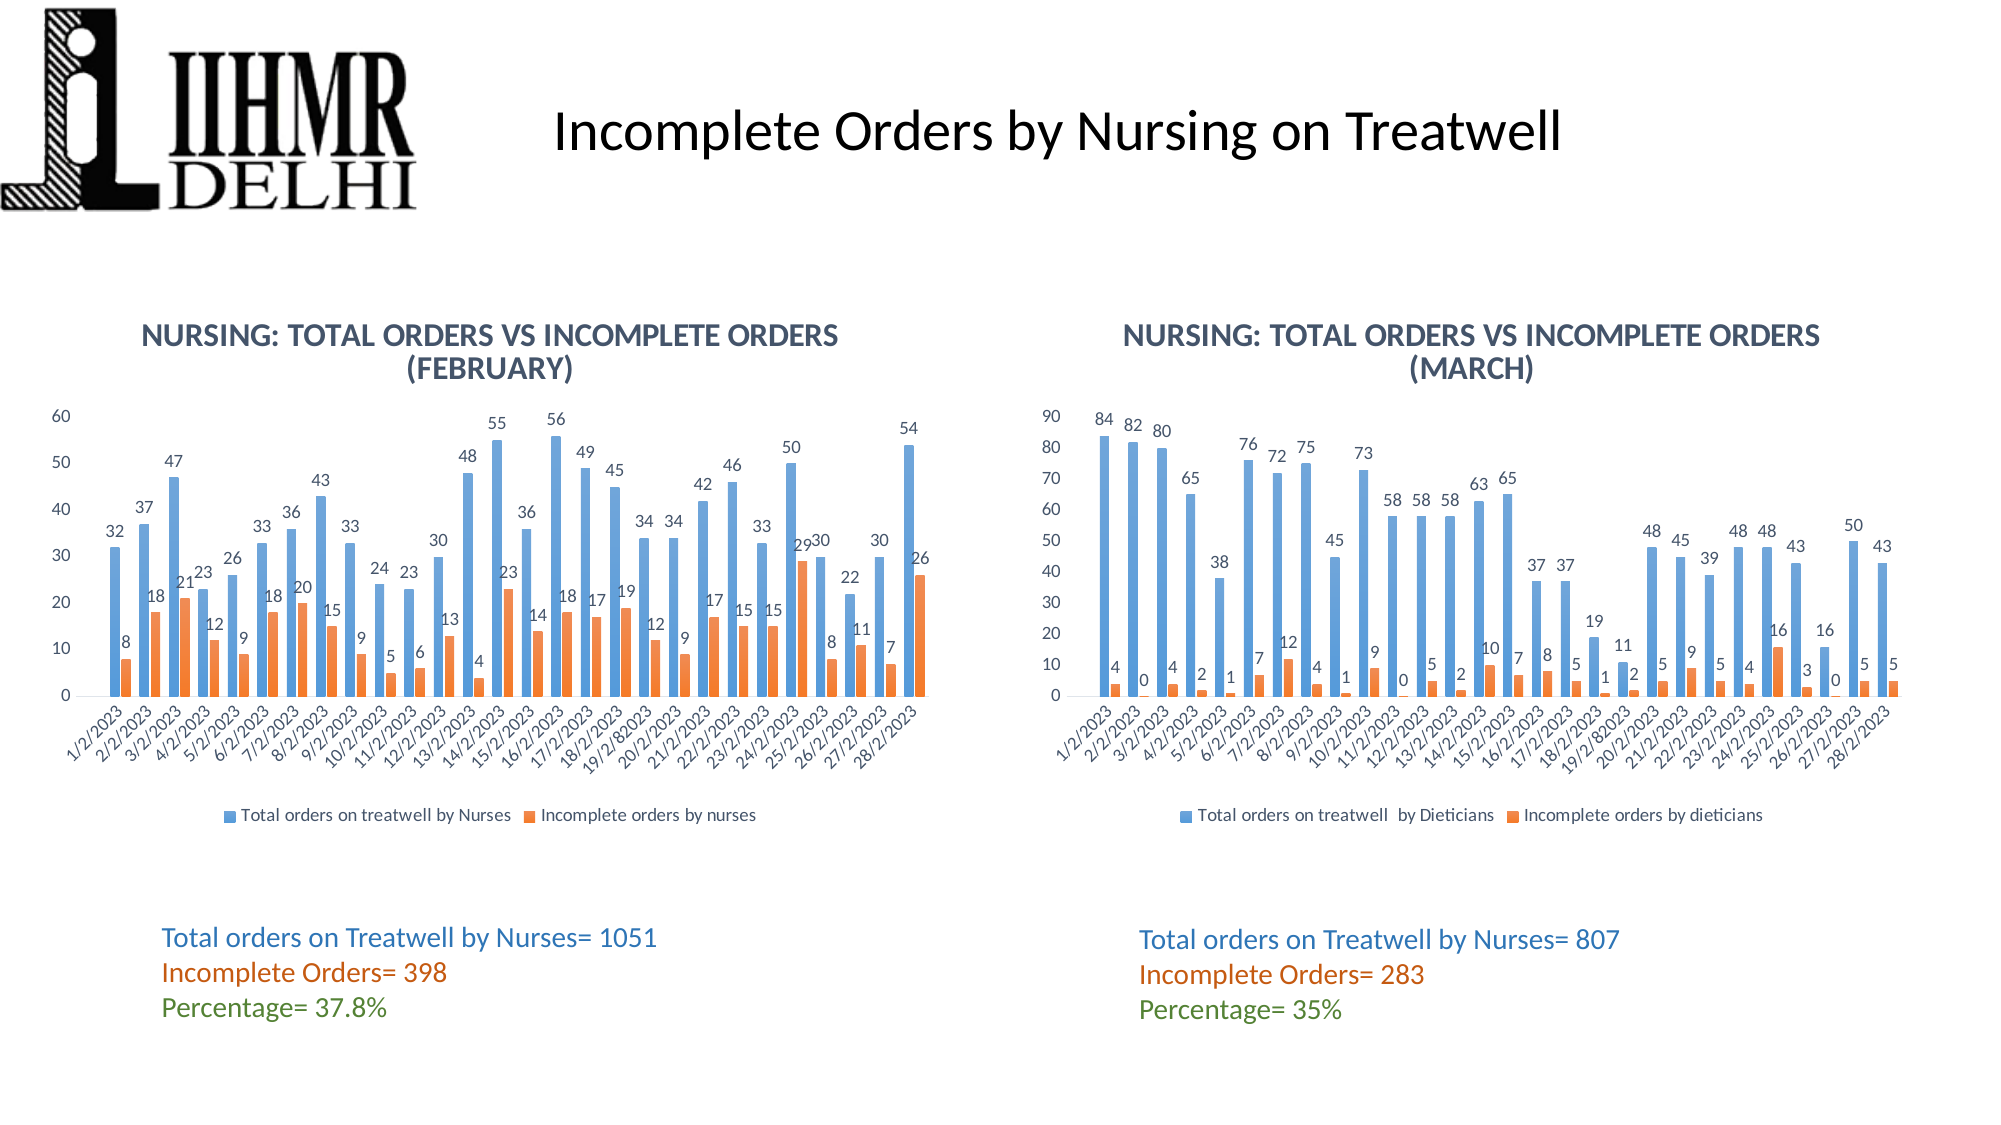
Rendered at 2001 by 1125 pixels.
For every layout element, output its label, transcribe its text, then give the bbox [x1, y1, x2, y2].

text_box Total orders on Treatwell by Nurses= 1051 Incomplete Orders= 398 Percentage= 37.8% [146, 910, 780, 1076]
text_box Incomplete Orders by Nursing on Treatwell [443, 84, 1675, 170]
chart [1023, 292, 1921, 833]
picture [0, 3, 443, 213]
chart [33, 292, 948, 833]
text_box Total orders on Treatwell by Nurses= 807 Incomplete Orders= 283 Percentage= 35% [1124, 913, 1753, 1078]
